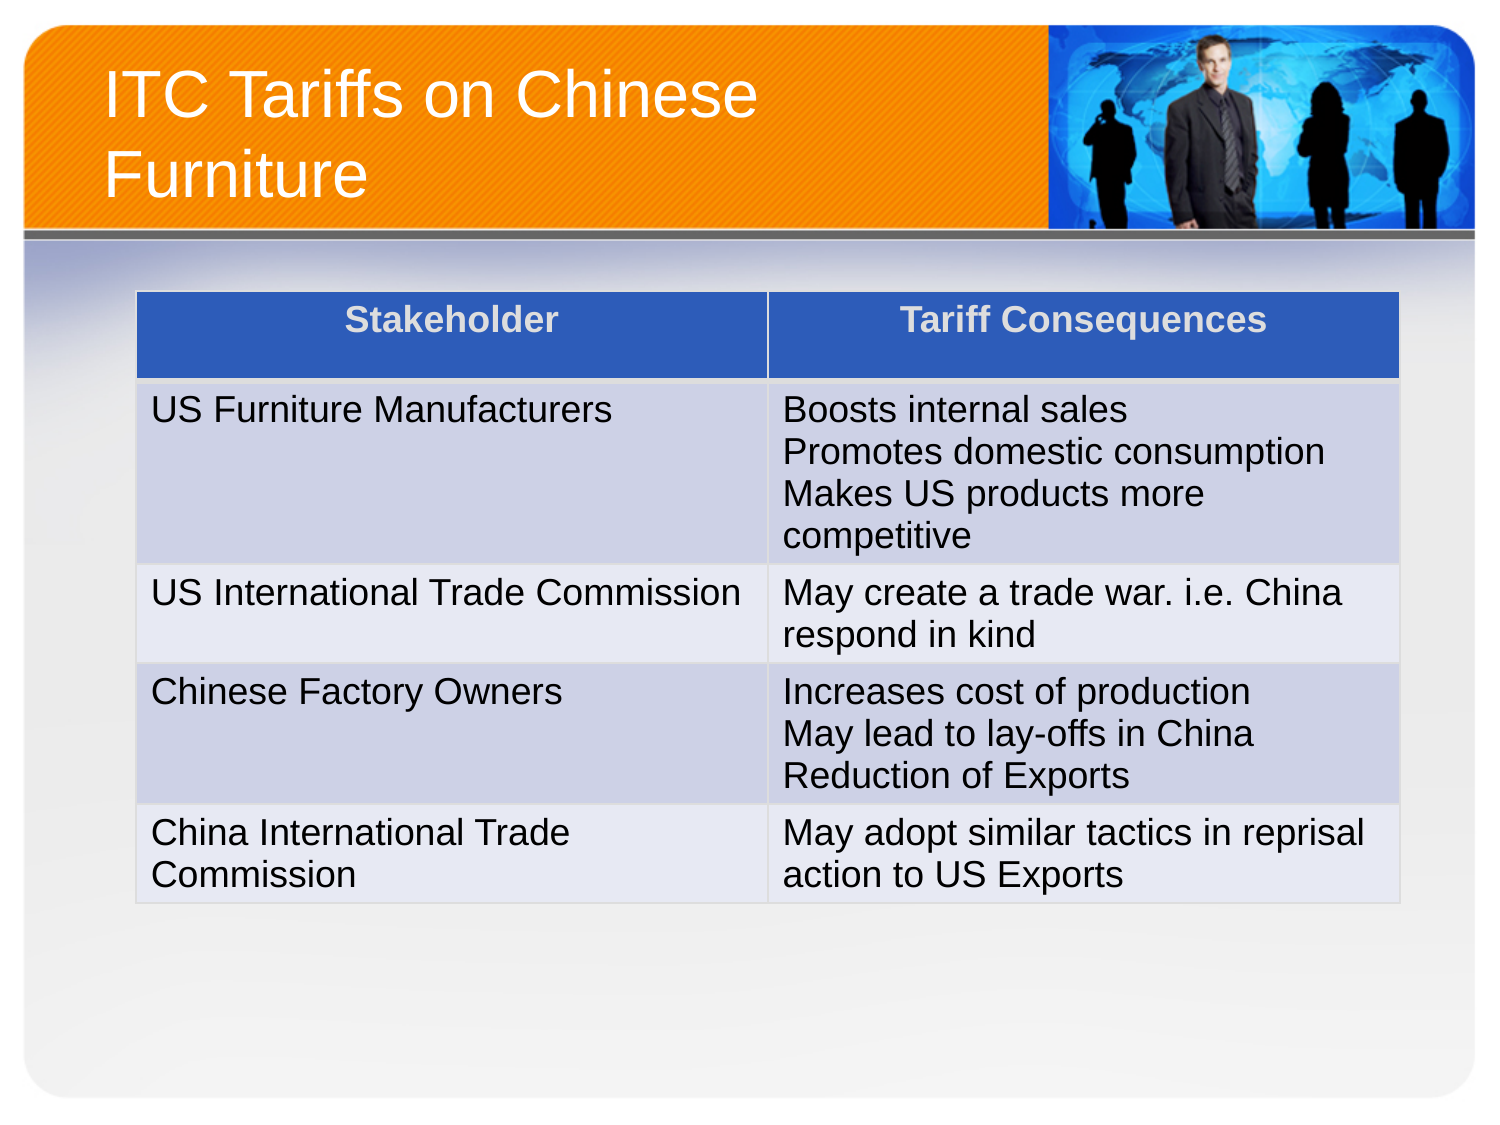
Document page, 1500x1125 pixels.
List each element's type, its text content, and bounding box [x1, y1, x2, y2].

table_cell Increases cost of production May lead to lay-offs in China Reduction of Exports [769, 664, 1399, 803]
table_cell May create a trade war. i.e. China respond in kind [769, 565, 1399, 662]
picture [0, 0, 1500, 1125]
table_cell Chinese Factory Owners [137, 664, 767, 803]
table_cell Boosts internal sales Promotes domestic consumption Makes US products more competitive [769, 384, 1399, 563]
table_cell US International Trade Commission [137, 565, 767, 662]
title ITC Tariffs on Chinese Furniture [88, 37, 1025, 225]
table_header Stakeholder [137, 292, 767, 378]
table_cell China International Trade Commission [137, 805, 767, 902]
table_cell May adopt similar tactics in reprisal action to US Exports [769, 805, 1399, 902]
table_cell US Furniture Manufacturers [137, 384, 767, 563]
table_header Tariff Consequences [769, 292, 1399, 378]
